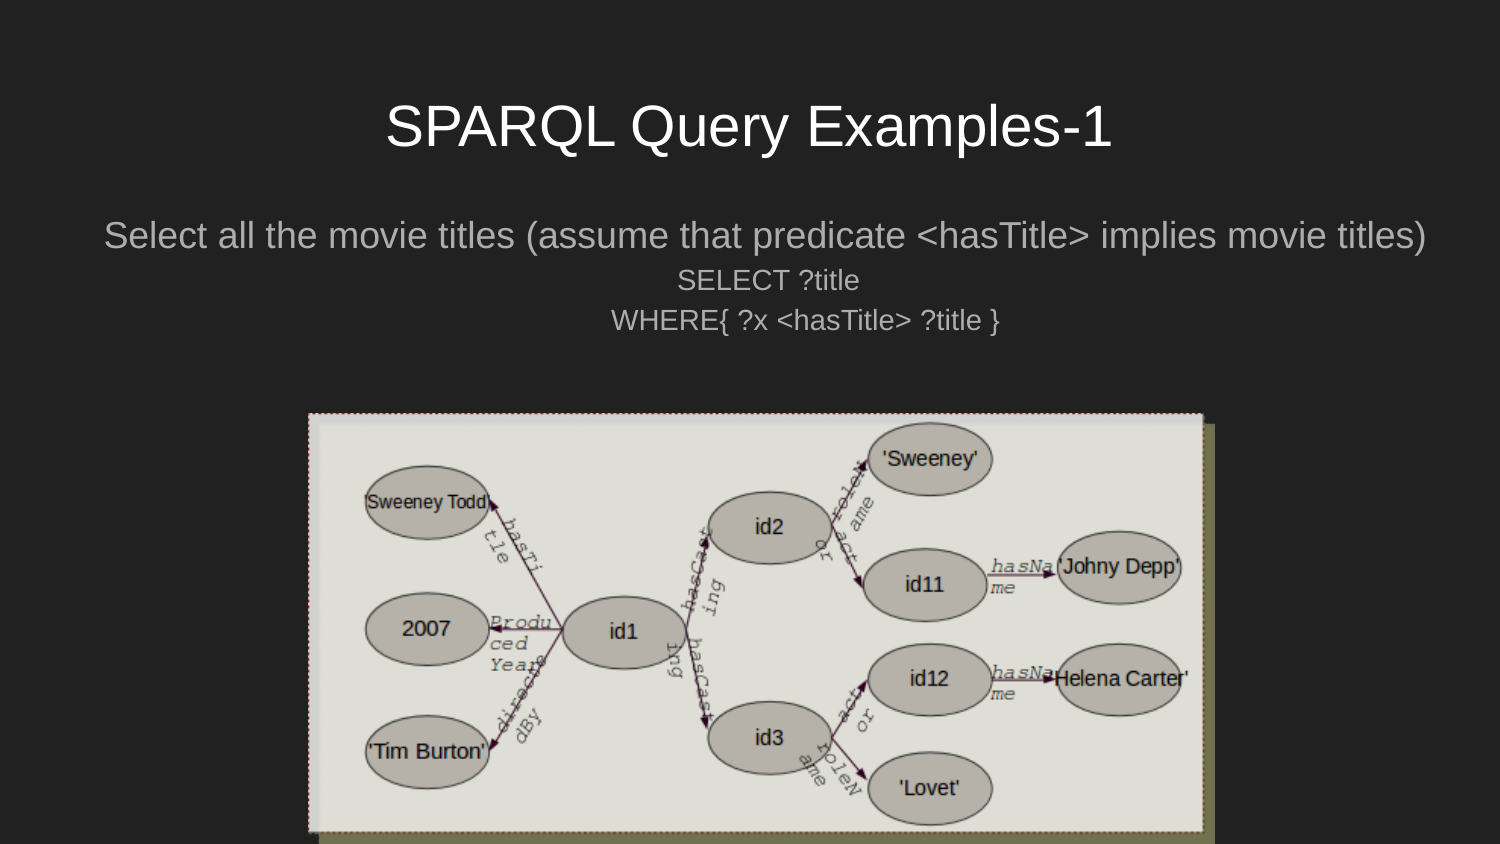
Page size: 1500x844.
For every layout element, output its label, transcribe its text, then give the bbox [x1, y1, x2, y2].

list Select all the movie titles (assume that predicate <hasTitle> implies movie titles) SELECT ?title WHERE{ ?x <hasTitle> ?title } [51, 189, 1449, 750]
title SPARQL Query Examples-1 [51, 72, 1449, 167]
picture [308, 413, 1216, 844]
